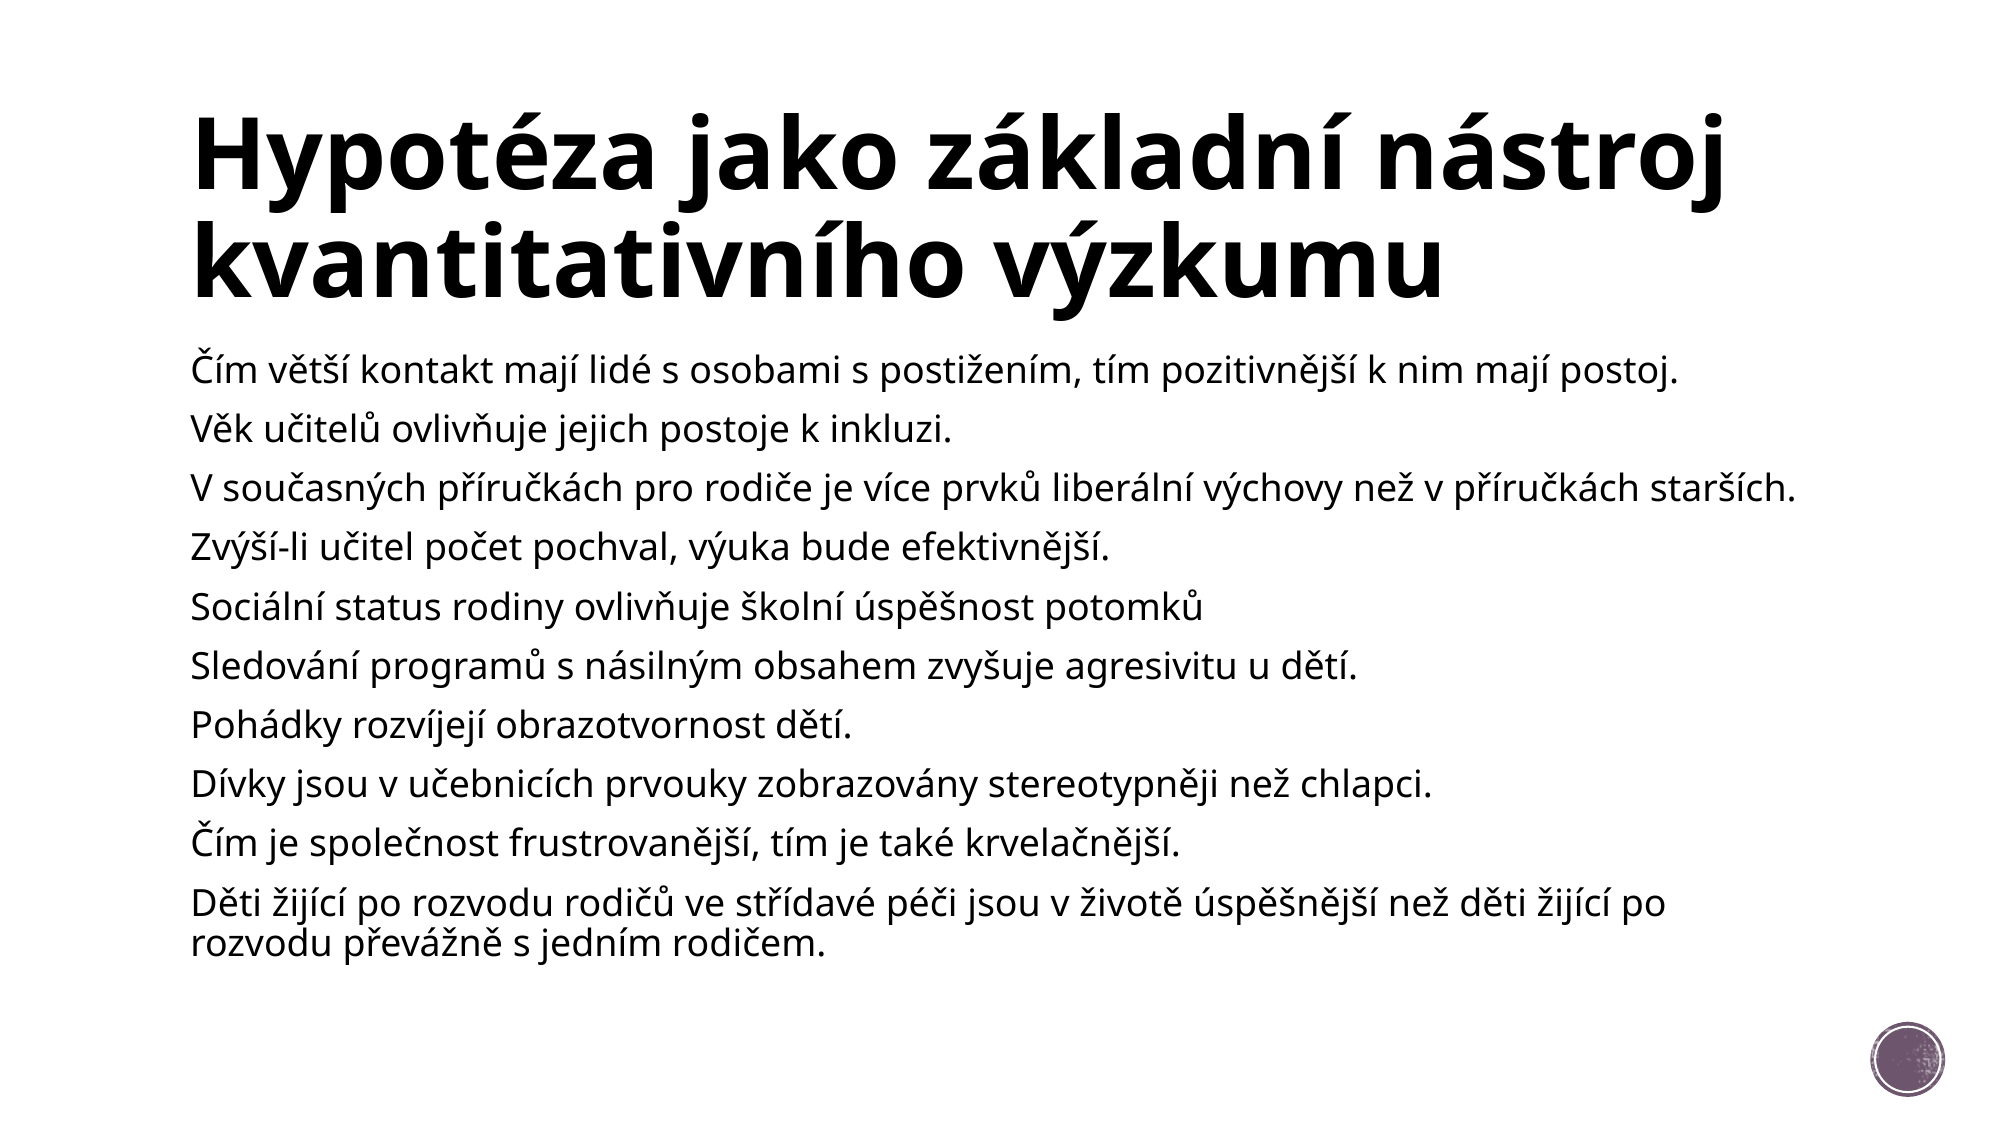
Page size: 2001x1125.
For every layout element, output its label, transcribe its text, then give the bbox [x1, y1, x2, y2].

list Čím větší kontakt mají lidé s osobami s postižením, tím pozitivnější k nim mají postoj. Věk učitelů ovlivňuje jejich postoje k inkluzi. V současných příručkách pro rodiče je více prvků liberální výchovy než v příručkách starších. Zvýší-li učitel počet pochval, výuka bude efektivnější. Sociální status rodiny ovlivňuje školní úspěšnost potomků Sledování programů s násilným obsahem zvyšuje agresivitu u dětí. Pohádky rozvíjejí obrazotvornost dětí. Dívky jsou v učebnicích prvouky zobrazovány stereotypněji než chlapci. Čím je společnost frustrovanější, tím je také krvelačnější. Děti žijící po rozvodu rodičů ve střídavé péči jsou v životě úspěšnější než děti žijící po rozvodu převážně s jedním rodičem. [175, 343, 1826, 1013]
title Hypotéza jako základní nástroj kvantitativního výzkumu [175, 79, 1826, 343]
